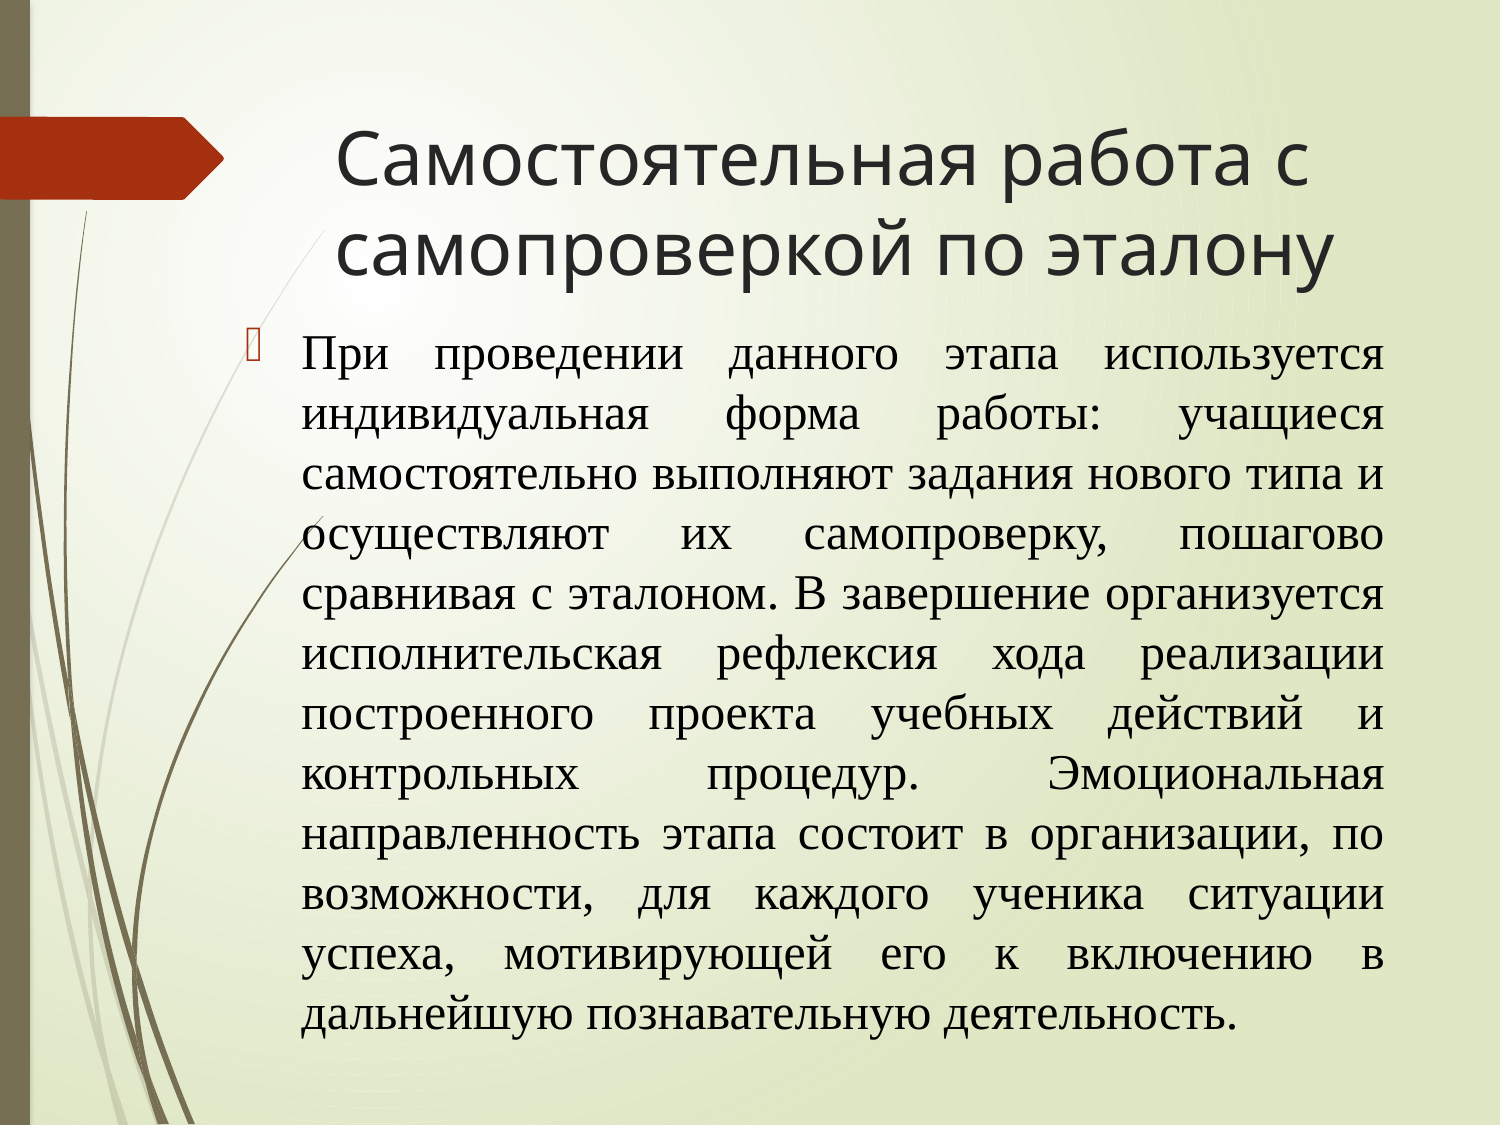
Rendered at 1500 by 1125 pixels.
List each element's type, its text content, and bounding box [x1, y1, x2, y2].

title Самостоятельная работа с самопроверкой по эталону [319, 102, 1400, 312]
list При проведении данного этапа используется индивидуальная форма работы: учащиеся самостоятельно выполняют задания нового типа и осуществляют их самопроверку, пошагово сравнивая с эталоном. В завершение организуется исполнительская рефлексия хода реализации построенного проекта учебных действий и контрольных процедур. Эмоциональная направленность этапа состоит в организации, по возможности, для каждого ученика ситуации успеха, мотивирующей его к включению в дальнейшую познавательную деятельность. [230, 312, 1400, 1059]
